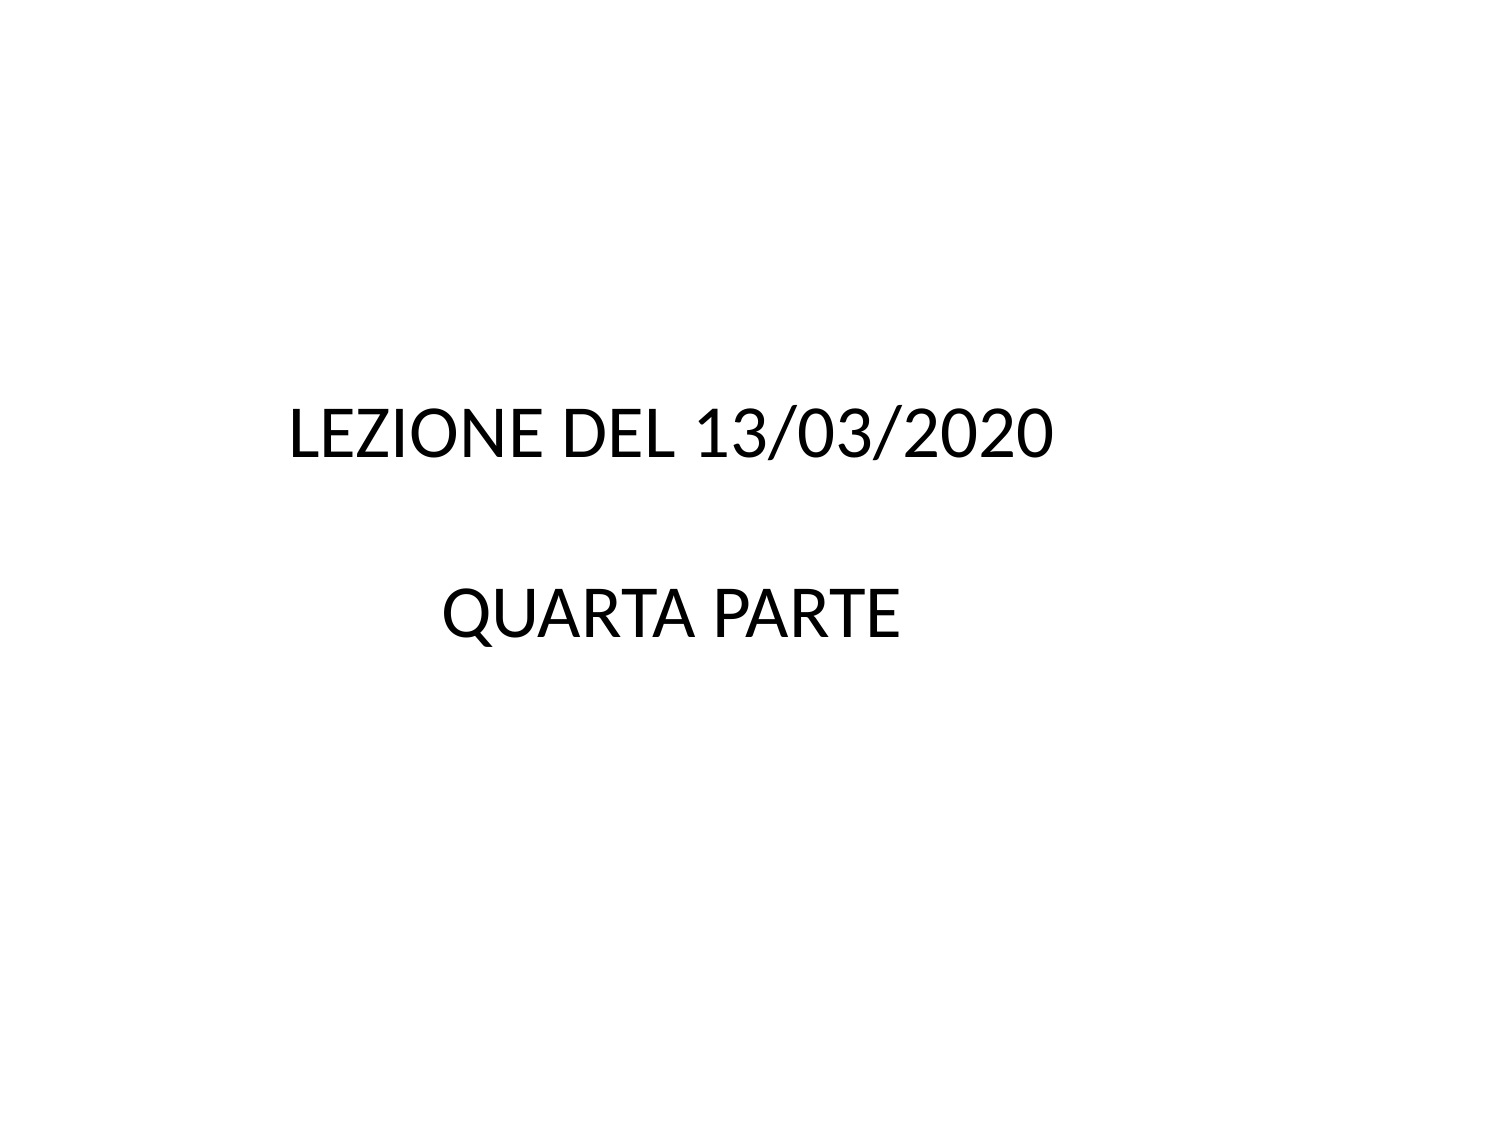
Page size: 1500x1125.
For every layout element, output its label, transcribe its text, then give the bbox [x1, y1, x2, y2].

text_box LEZIONE DEL 13/03/2020 QUARTA PARTE [273, 374, 1071, 660]
